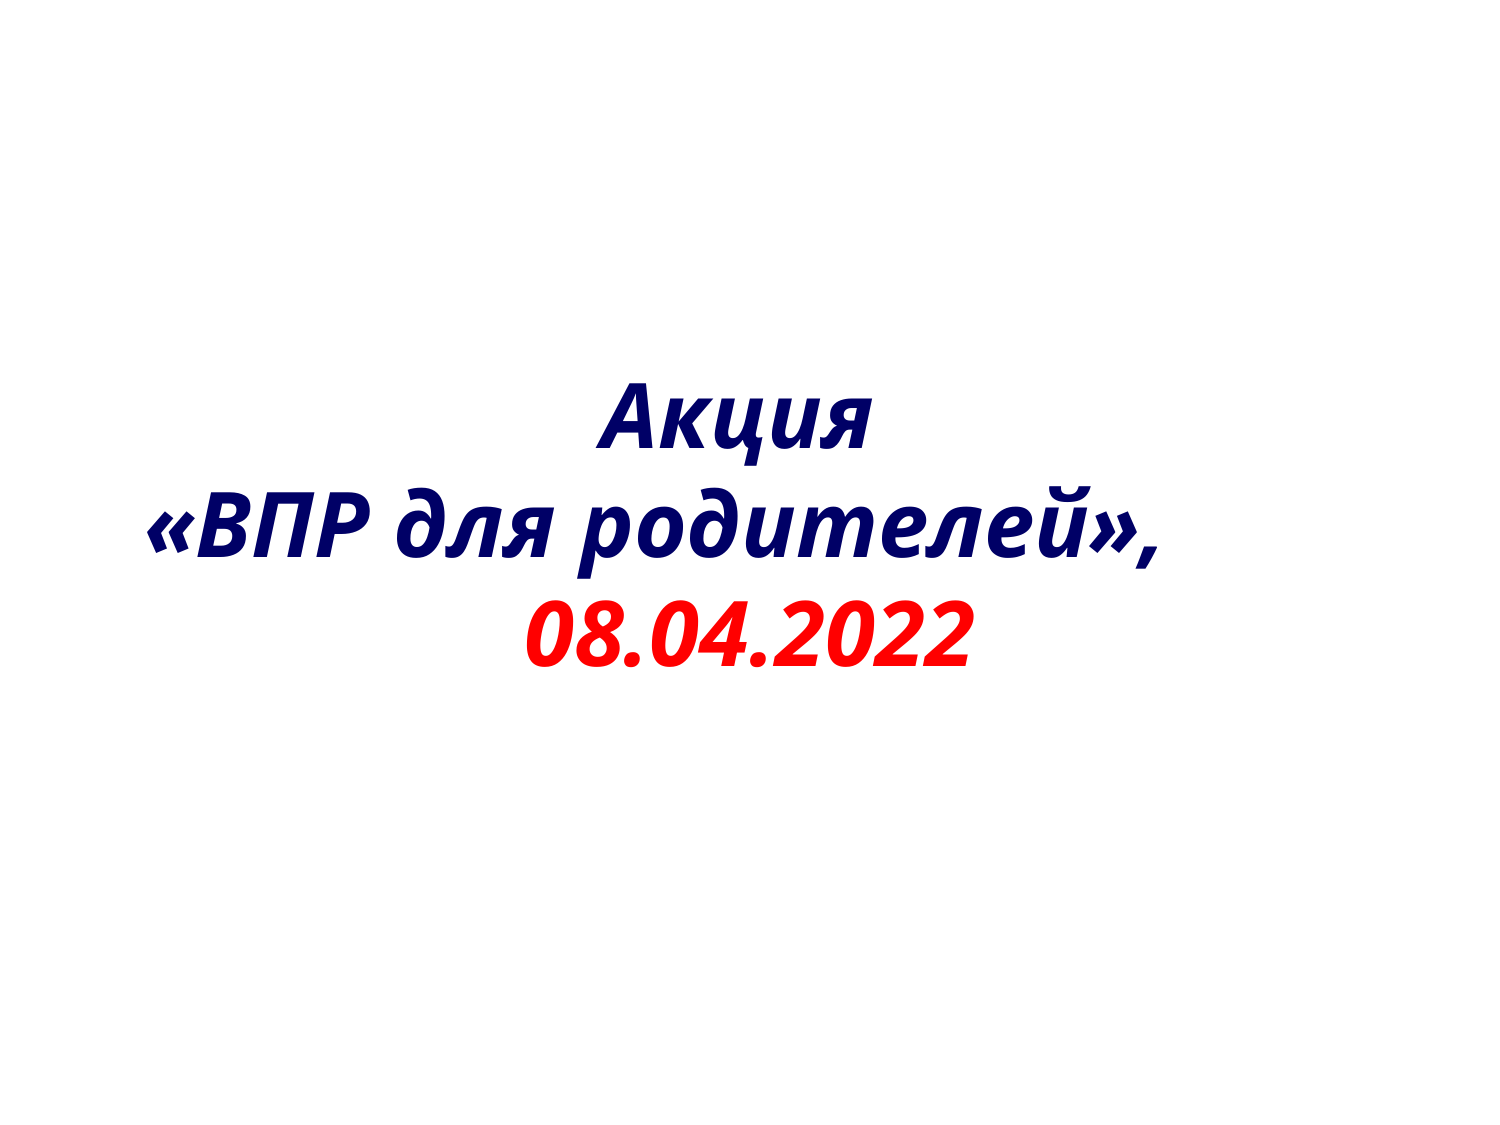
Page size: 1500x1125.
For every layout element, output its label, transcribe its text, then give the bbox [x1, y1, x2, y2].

title Акция «ВПР для родителей», 08.04.2022 [112, 349, 1388, 693]
